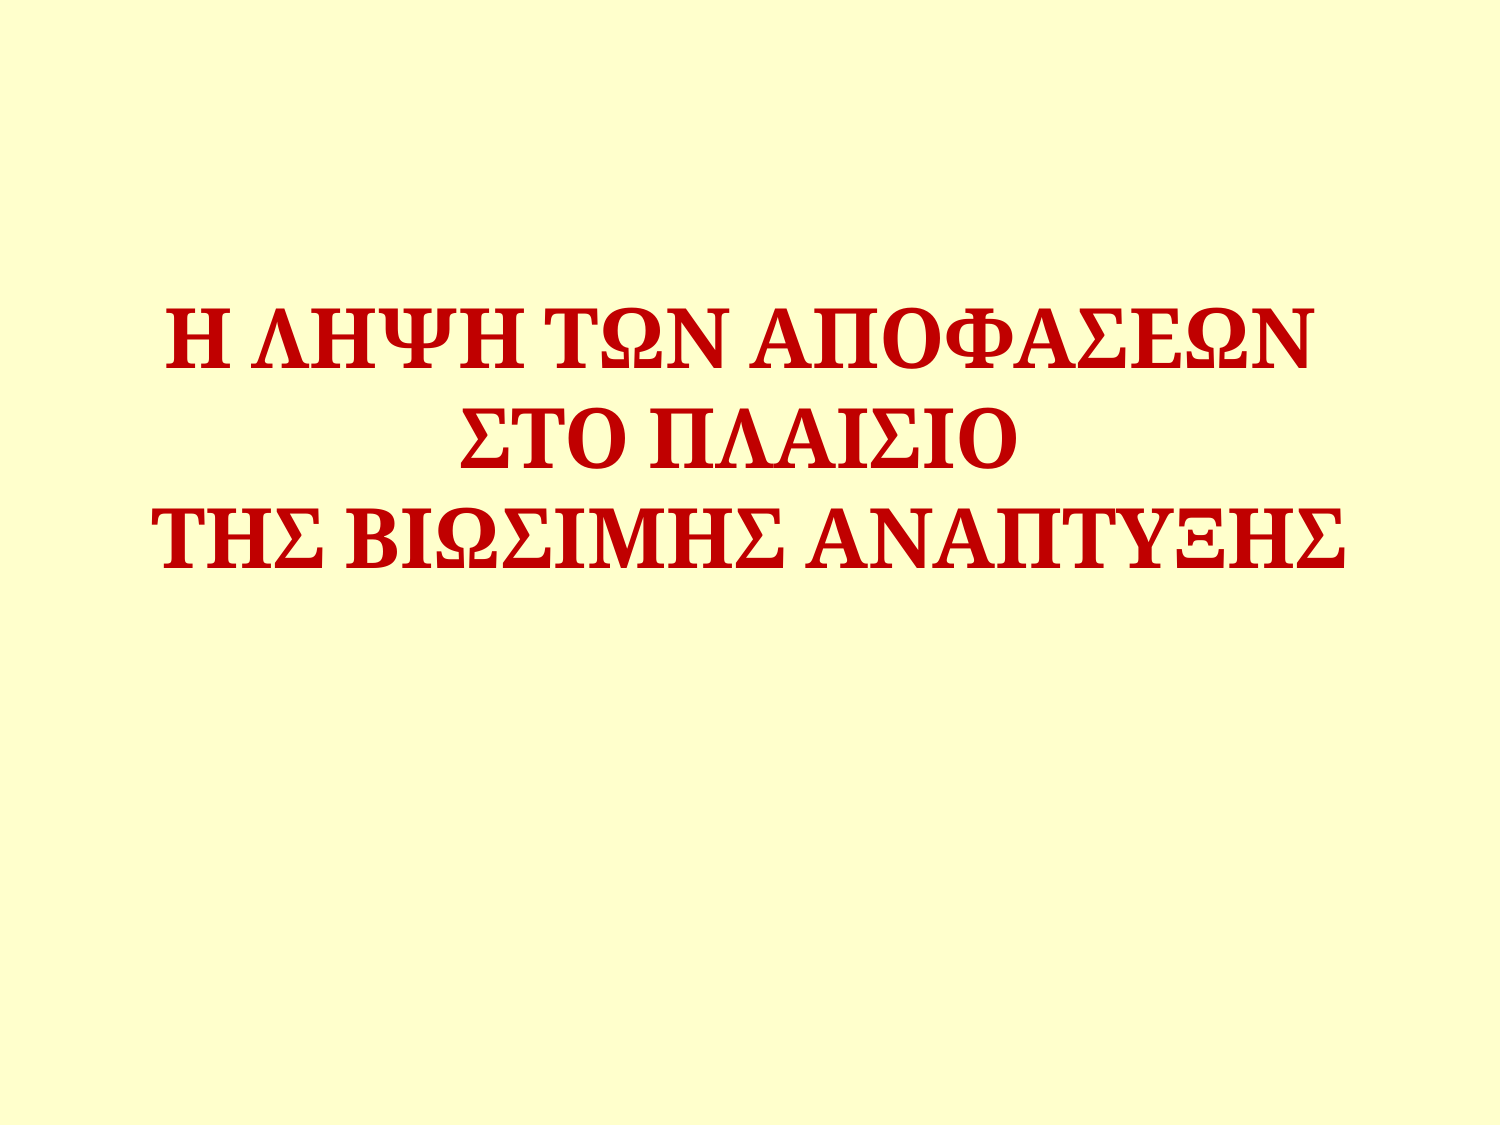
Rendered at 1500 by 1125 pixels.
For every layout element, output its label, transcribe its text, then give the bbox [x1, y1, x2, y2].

title Η ΛΗΨΗ ΤΩΝ ΑΠΟΦΑΣΕΩΝ ΣΤΟ ΠΛΑΙΣΙΟ ΤΗΣ ΒΙΩΣΙΜΗΣ ΑΝΑΠΤΥΞΗΣ [112, 278, 1388, 591]
